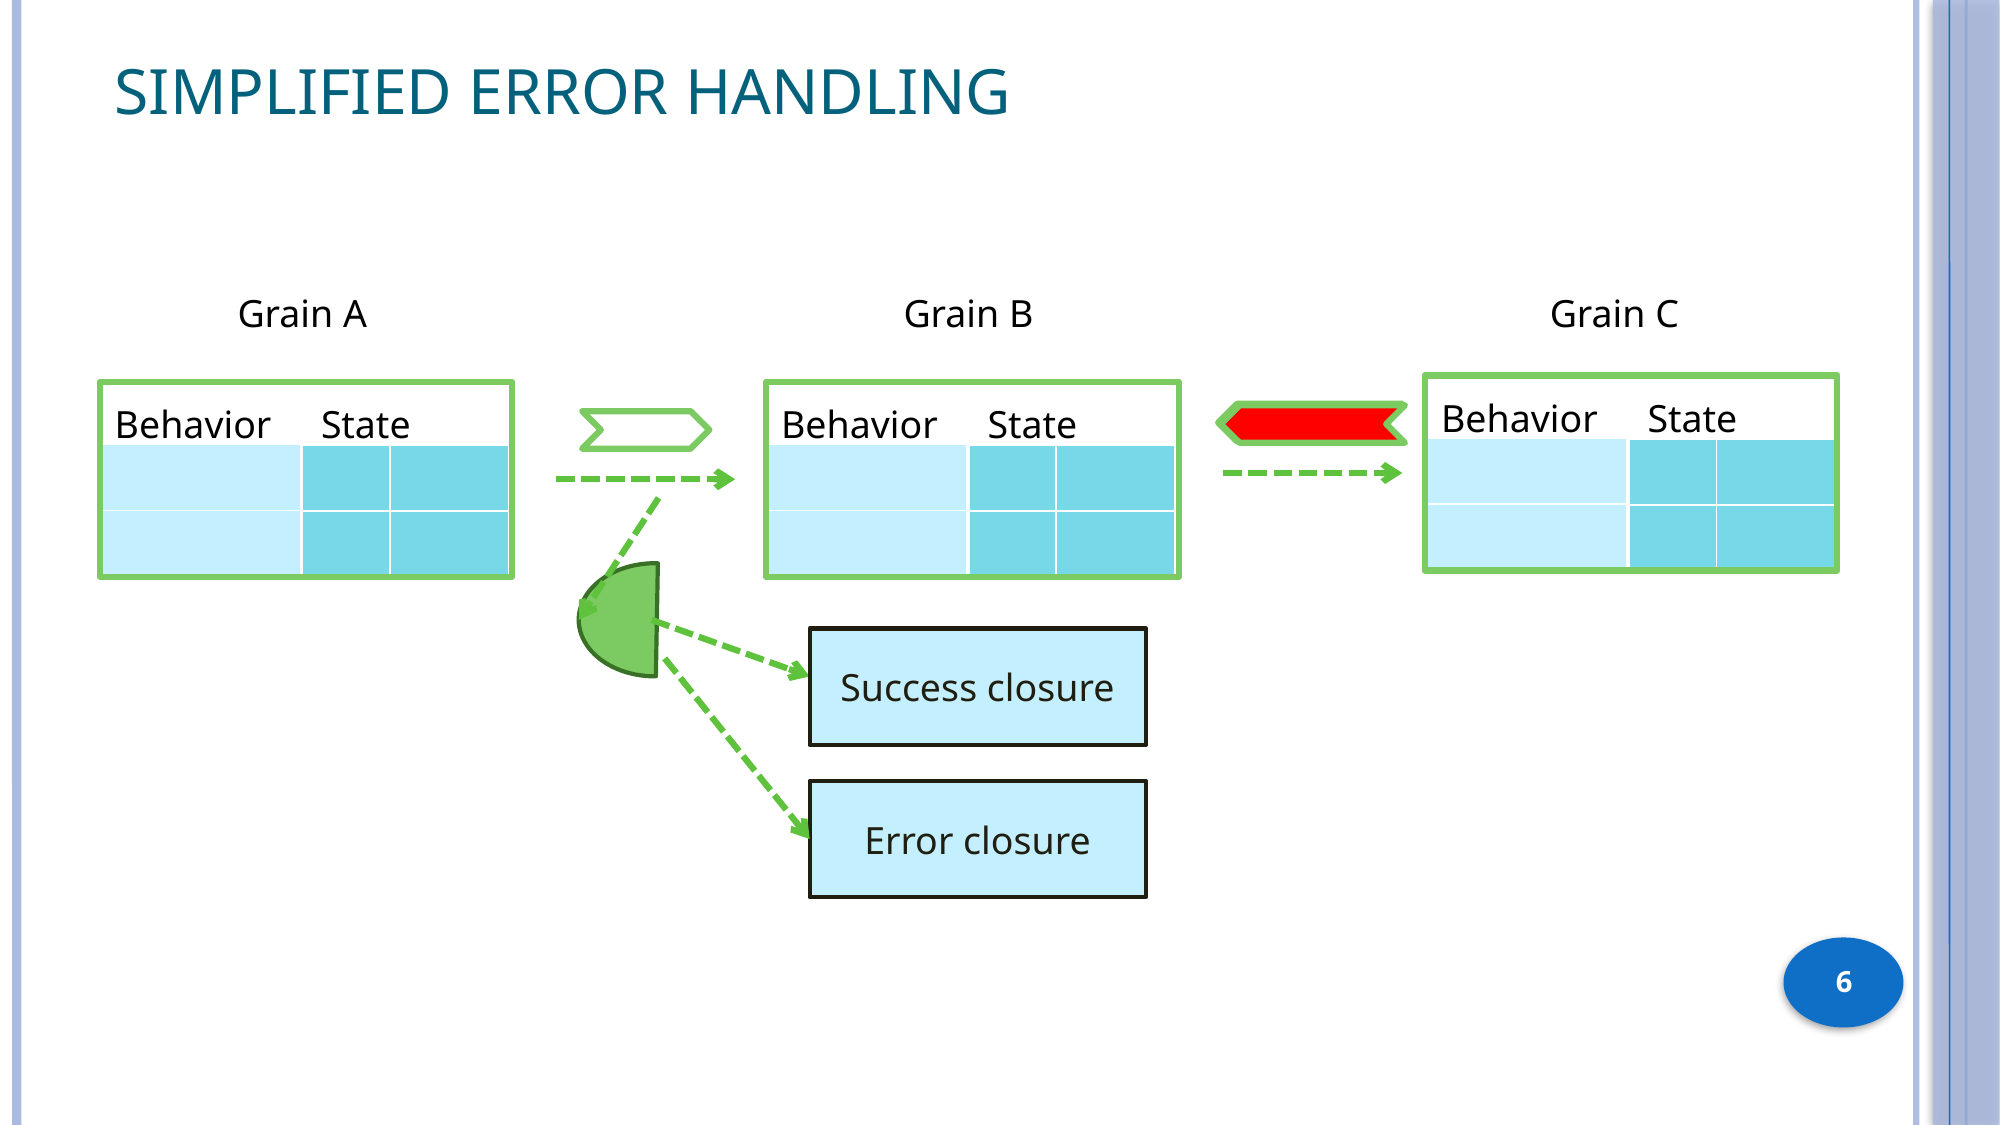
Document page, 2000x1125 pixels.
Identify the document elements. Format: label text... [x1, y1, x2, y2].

text_box [1218, 403, 1407, 445]
text_box State [972, 393, 1166, 454]
text_box [98, 380, 514, 579]
slide_number 6 [1777, 940, 1911, 1027]
text_box State [306, 393, 500, 454]
text_box [764, 380, 1181, 579]
text_box [1216, 401, 1405, 444]
text_box State [1632, 387, 1827, 448]
text_box Behavior [766, 393, 969, 454]
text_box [578, 497, 1147, 898]
text_box Behavior [99, 393, 303, 454]
text_box Grain B [888, 282, 1049, 343]
text_box [1423, 373, 1839, 573]
text_box Grain A [222, 282, 383, 343]
text_box Behavior [1426, 387, 1630, 448]
title Simplified Error Handling [99, 45, 1733, 233]
text_box Grain C [1535, 282, 1695, 343]
text_box [580, 409, 712, 451]
